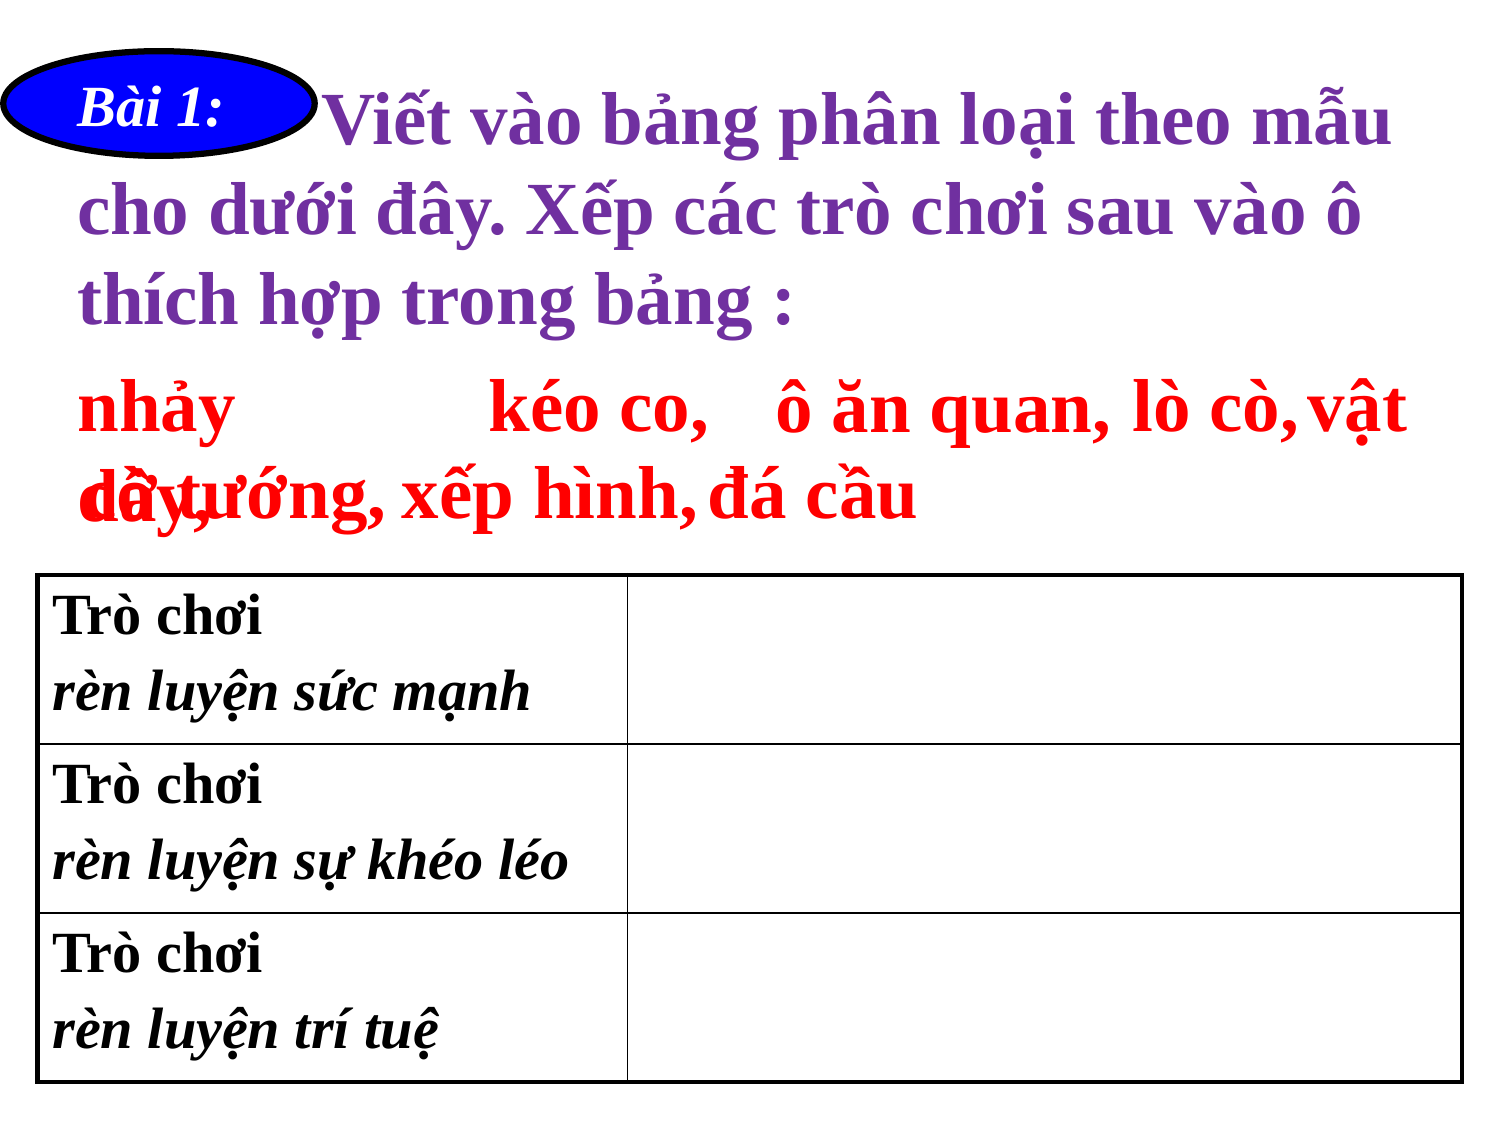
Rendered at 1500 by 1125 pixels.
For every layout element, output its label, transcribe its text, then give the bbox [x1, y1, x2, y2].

text_box cờ tướng, [49, 436, 387, 542]
table_cell [628, 745, 1460, 912]
text_box xếp hình, [387, 436, 674, 542]
table_cell [628, 914, 1460, 1080]
table_cell Trò chơi rèn luyện sự khéo léo [40, 745, 627, 912]
table_cell Trò chơi rèn luyện trí tuệ [40, 914, 627, 1080]
text_box ô ăn quan, [760, 350, 1136, 455]
text_box nhảy dây, [62, 349, 400, 436]
text_box lò cò, [1099, 349, 1292, 454]
text_box vật [1292, 349, 1468, 454]
table_header [628, 577, 1460, 743]
text_box Viết vào bảng phân loại theo mẫu cho dưới đây. Xếp các trò chơi sau vào ô thích hợp trong bảng : [62, 62, 1500, 348]
text_box Bài 1: [3, 51, 315, 156]
text_box kéo co, [473, 349, 824, 436]
table_header Trò chơi rèn luyện sức mạnh [40, 577, 627, 743]
text_box đá cầu [674, 436, 1037, 542]
